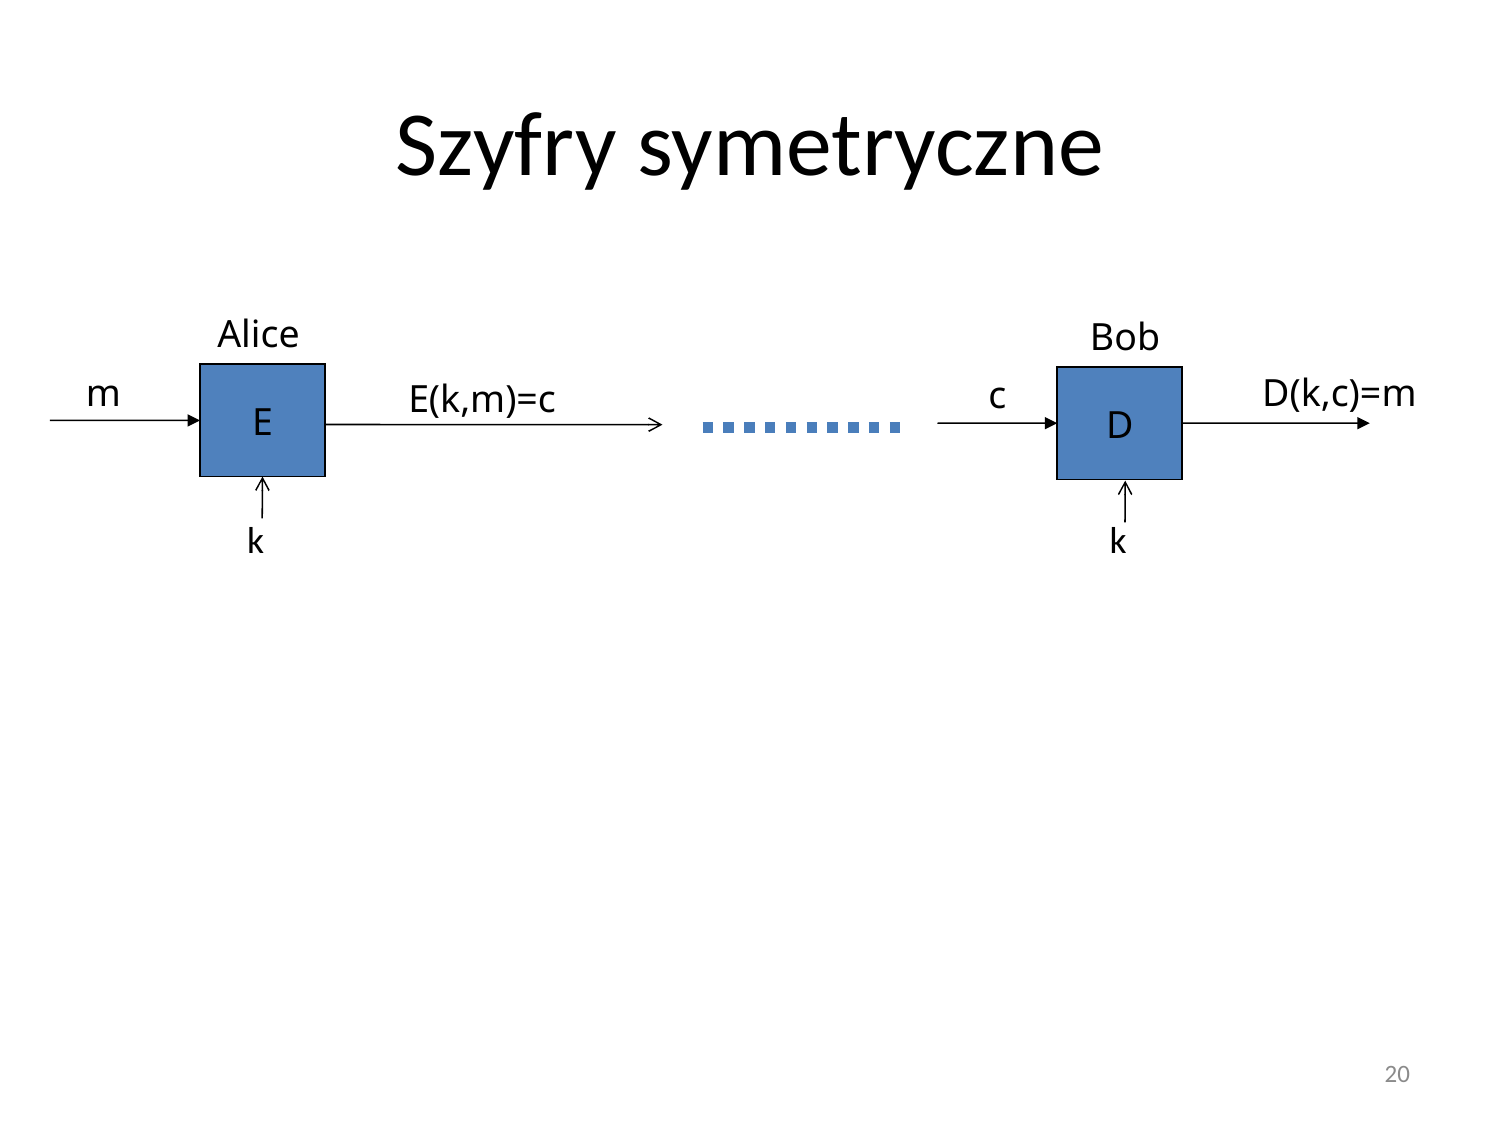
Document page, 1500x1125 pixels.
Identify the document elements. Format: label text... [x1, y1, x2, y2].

text_box E(k,m)=c [393, 367, 571, 423]
text_box [136, 414, 200, 427]
title Szyfry symetryczne [75, 45, 1425, 233]
text_box D [1057, 366, 1183, 480]
text_box k [232, 508, 280, 569]
text_box E [200, 364, 325, 477]
text_box k [1094, 508, 1142, 568]
text_box m [71, 361, 136, 422]
text_box Alice [202, 302, 315, 363]
text_box c [973, 364, 1022, 424]
text_box Bob [1075, 305, 1175, 366]
text_box [1182, 422, 1370, 430]
slide_number 20 [1074, 1042, 1425, 1103]
text_box D(k,c)=m [1247, 361, 1432, 422]
text_box [1022, 416, 1058, 430]
